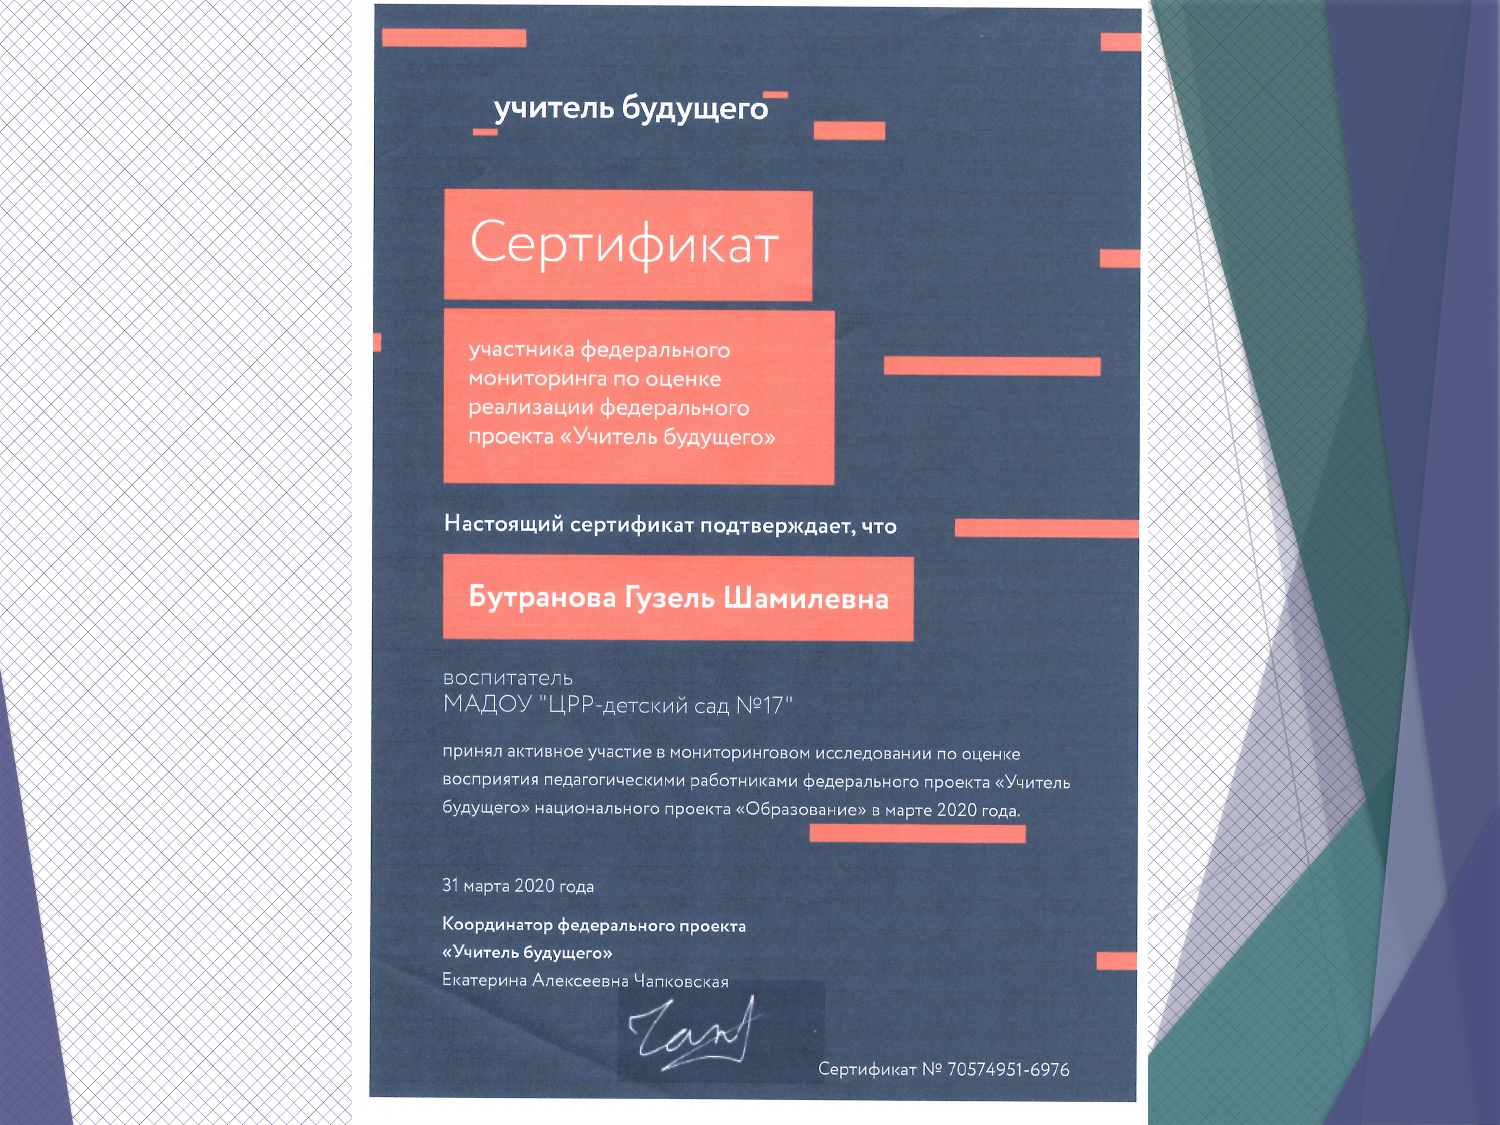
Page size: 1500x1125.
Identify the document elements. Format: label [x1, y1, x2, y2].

picture [351, 0, 1149, 1125]
